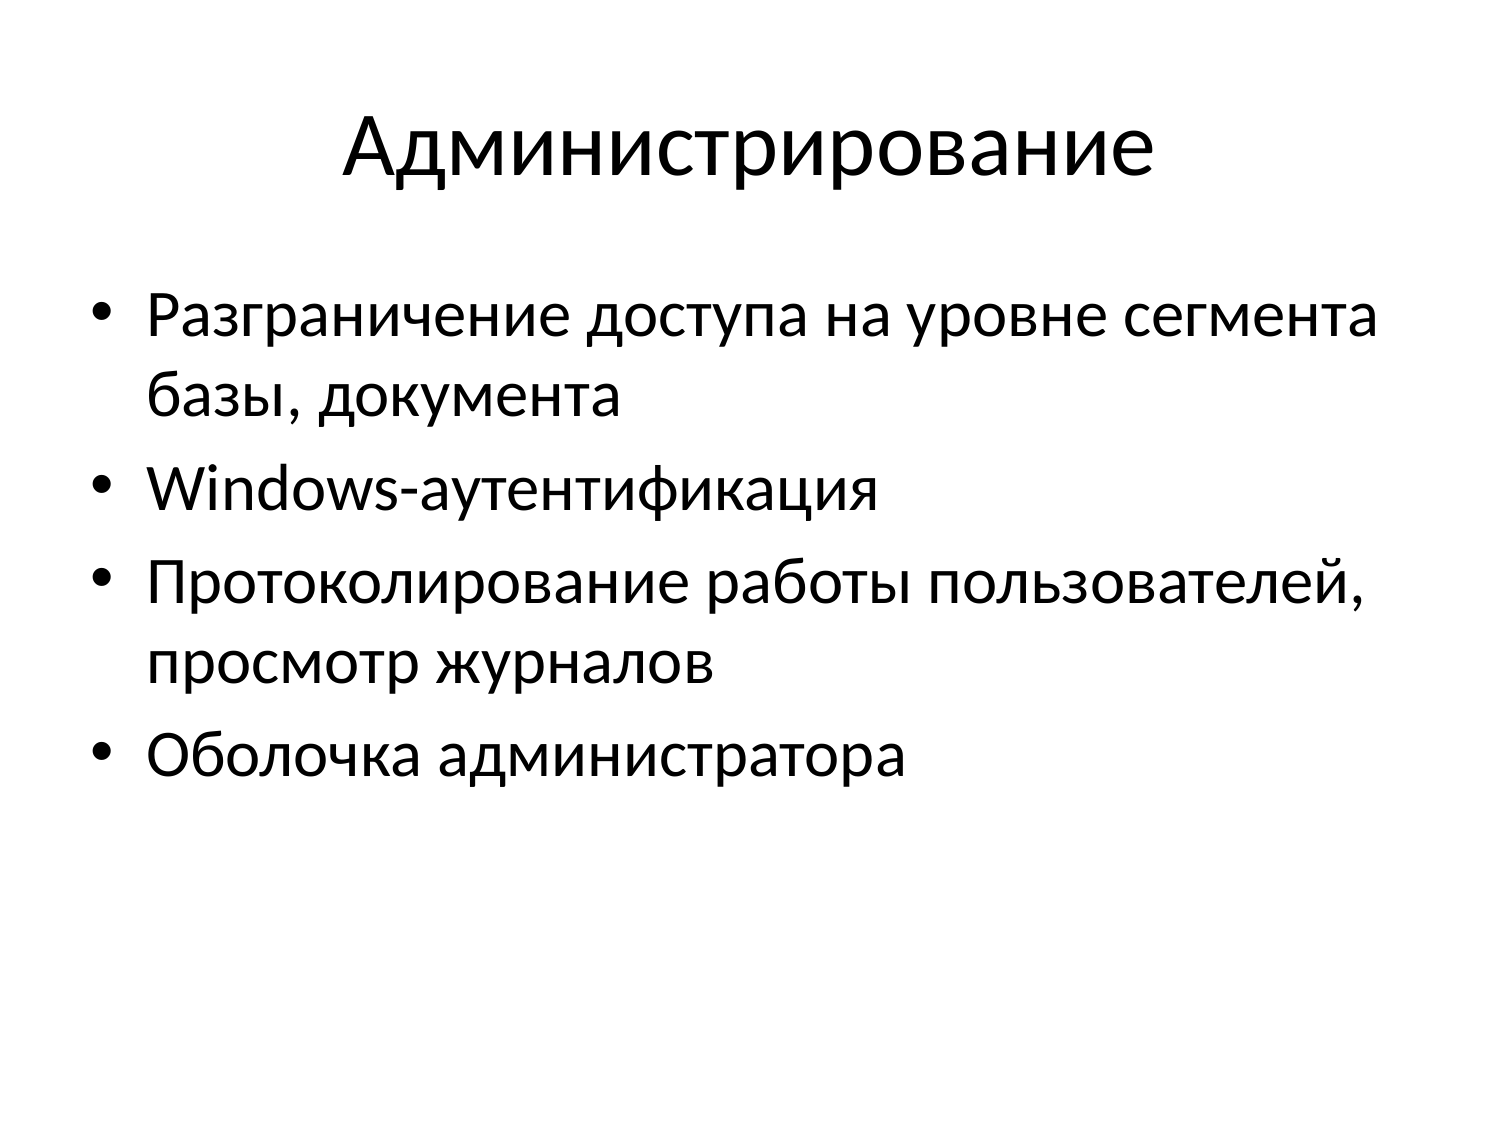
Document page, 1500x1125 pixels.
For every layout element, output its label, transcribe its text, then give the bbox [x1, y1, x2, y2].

list Разграничение доступа на уровне сегмента базы, документа Windows-аутентификация Протоколирование работы пользователей, просмотр журналов Оболочка администратора [75, 262, 1425, 1005]
title Администрирование [75, 45, 1425, 233]
